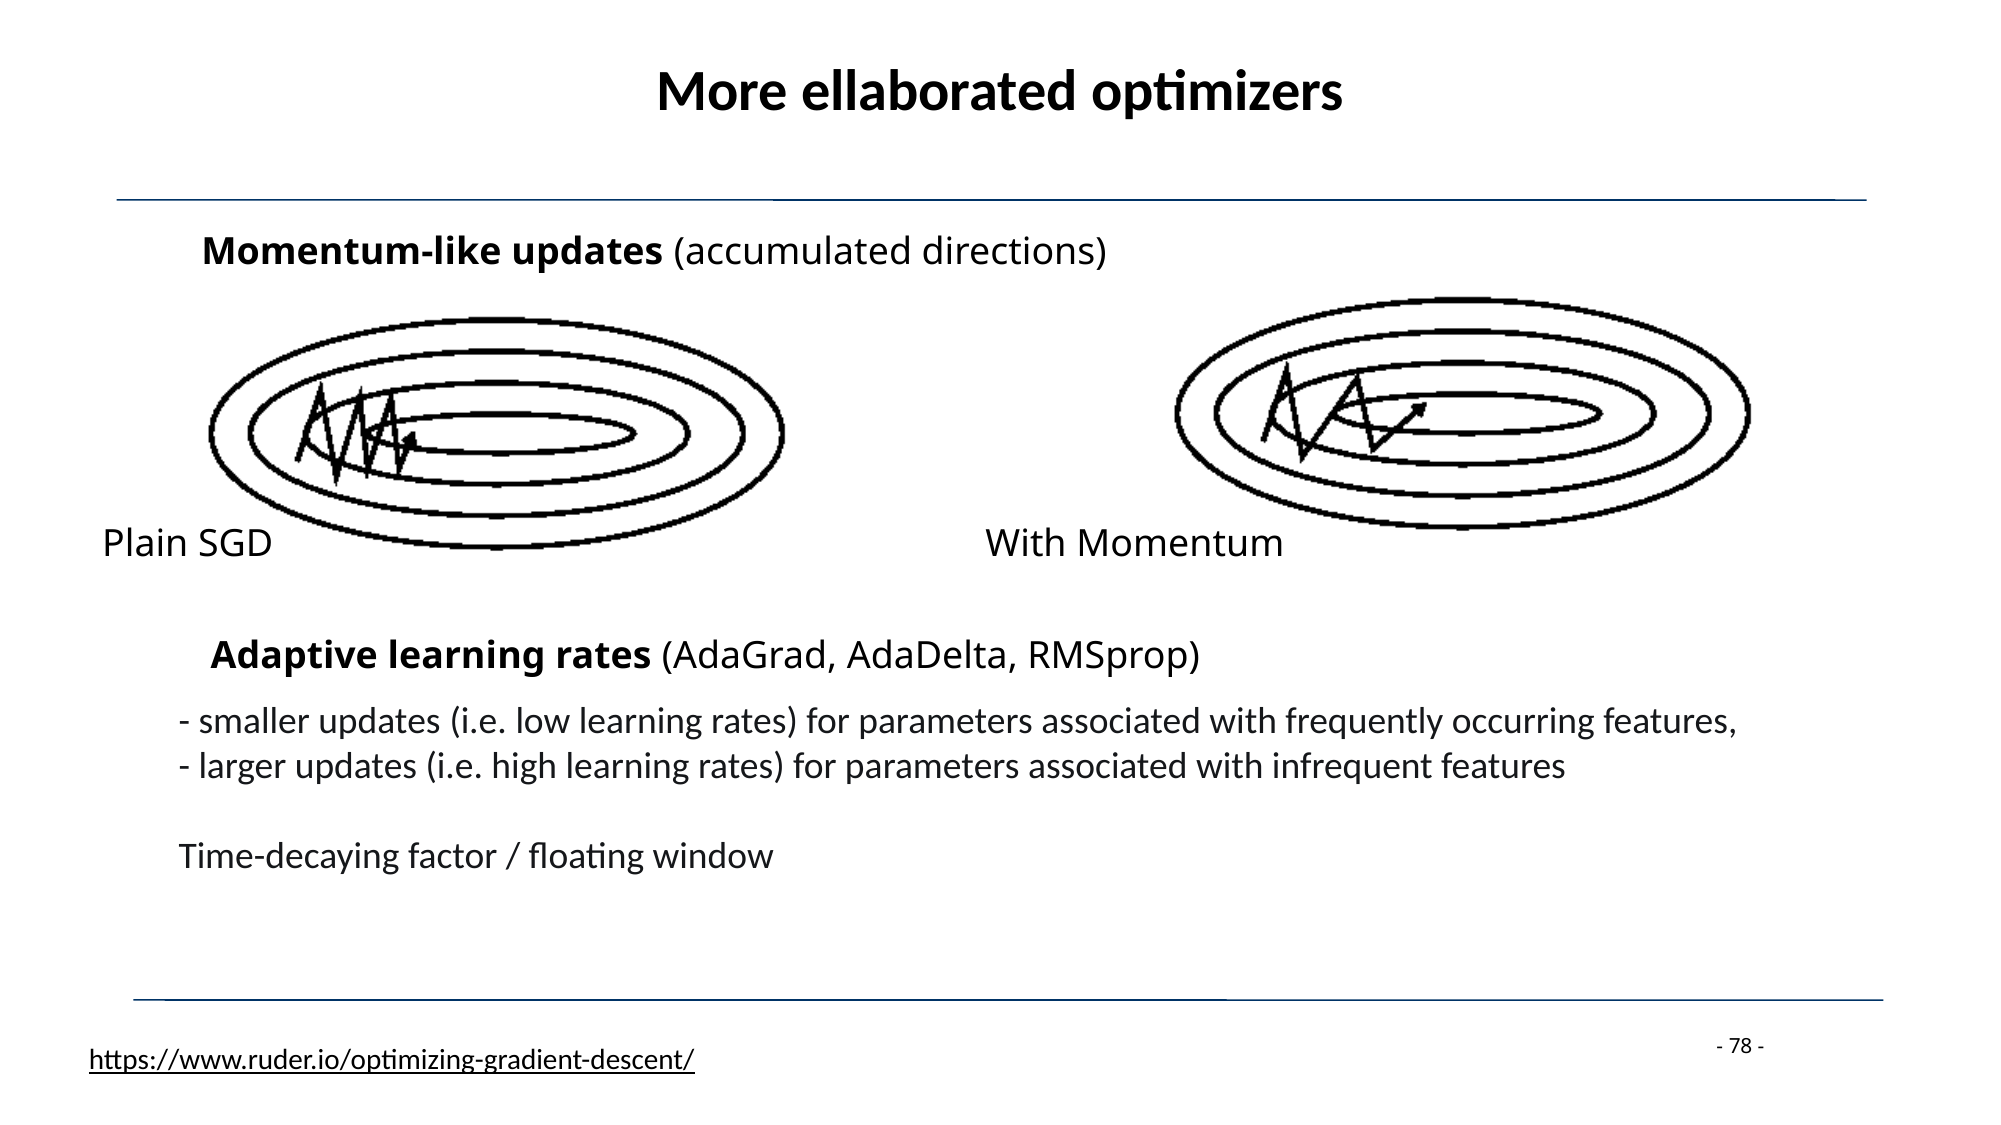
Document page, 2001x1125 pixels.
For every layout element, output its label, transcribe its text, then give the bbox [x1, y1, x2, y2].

text_box Adaptive learning rates (AdaGrad, AdaDelta, RMSprop) [195, 623, 1216, 684]
text_box Plain SGD [87, 511, 182, 572]
text_box - smaller updates (i.e. low learning rates) for parameters associated with frequently occurring features, - larger updates (i.e. high learning rates) for parameters associated with infrequent features Time-decaying factor / floating window [163, 688, 1763, 884]
text_box More ellaborated optimizers [324, 45, 1675, 233]
text_box https://www.ruder.io/optimizing-gradient-descent/ [74, 1033, 1075, 1083]
picture [187, 299, 829, 573]
text_box With Momentum [970, 511, 1300, 572]
picture [1153, 280, 1795, 553]
text_box Momentum-like updates (accumulated directions) [186, 219, 1122, 280]
